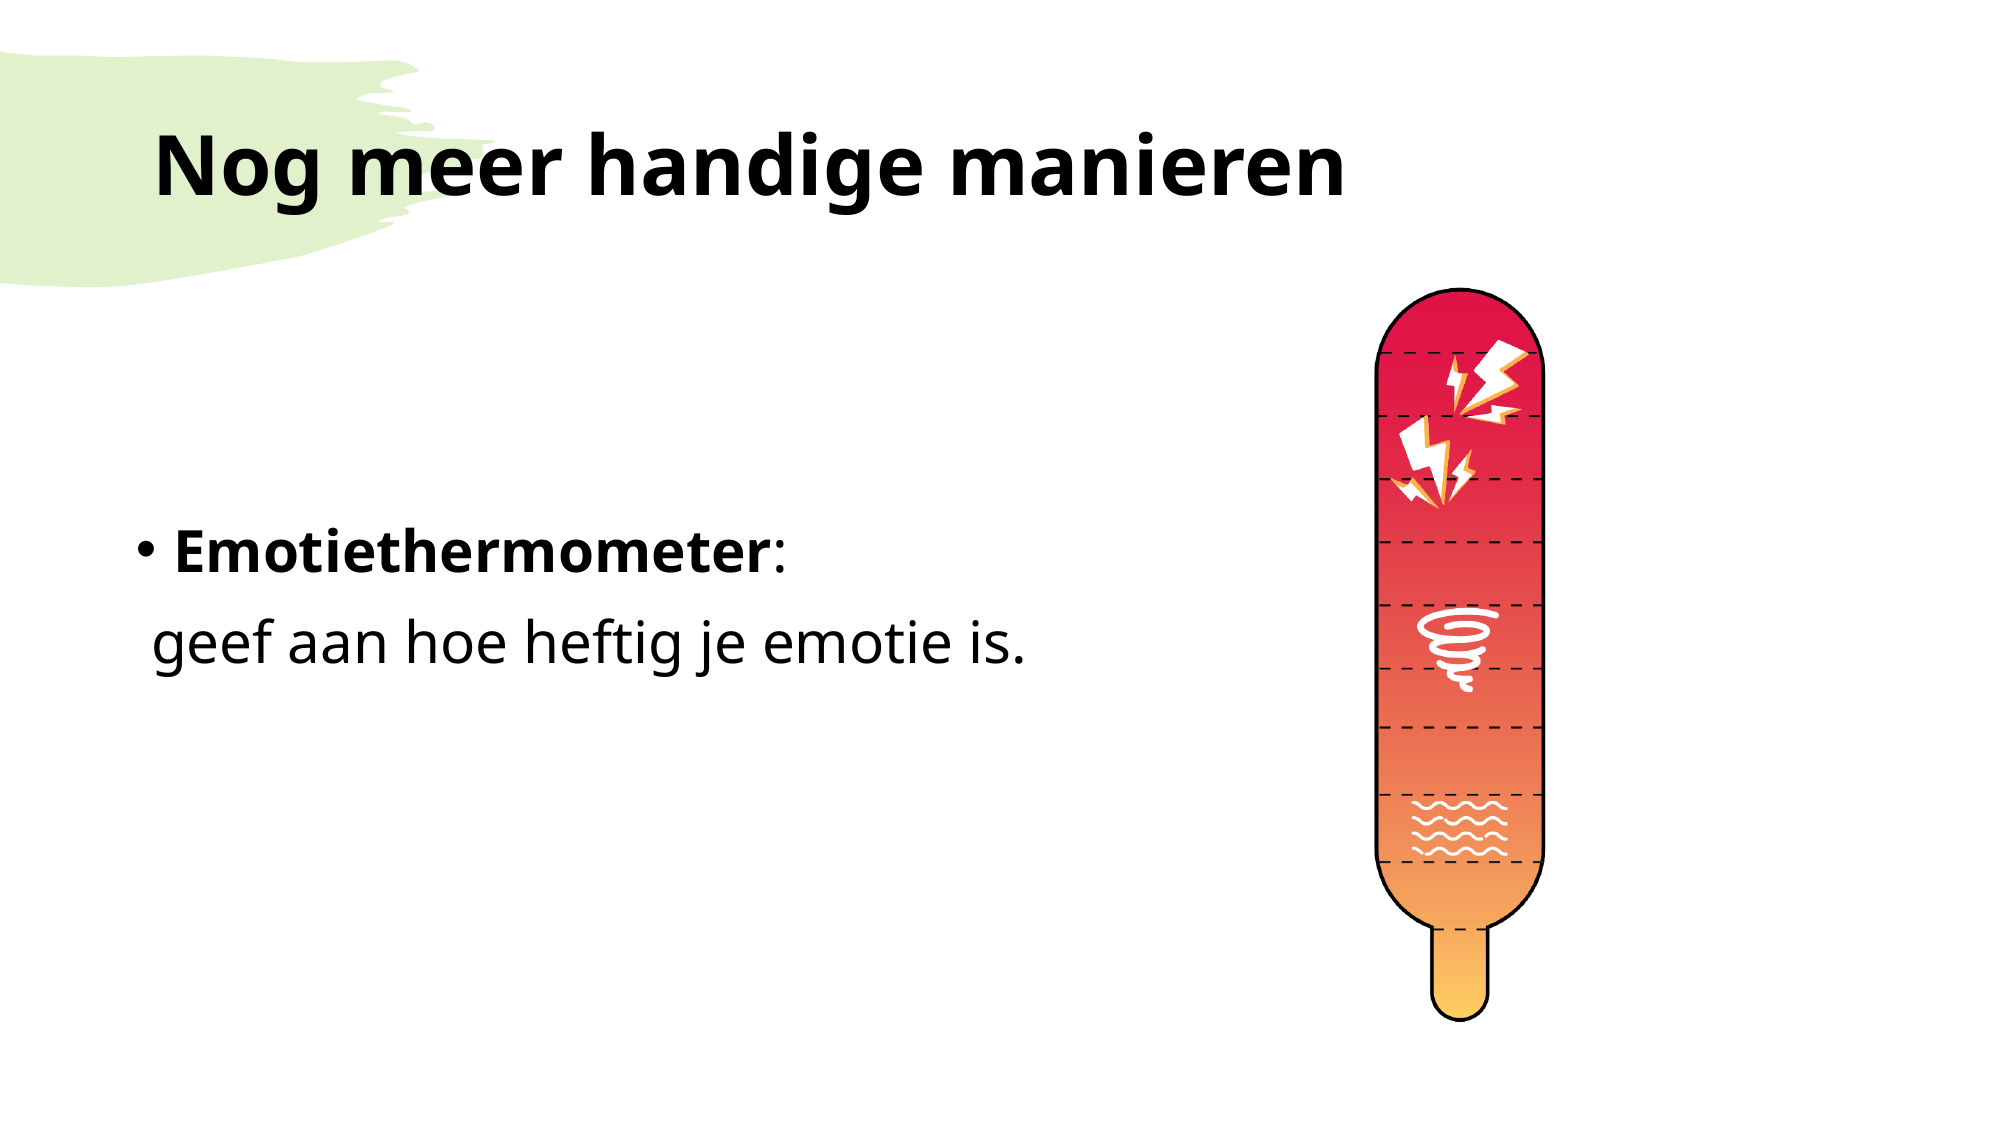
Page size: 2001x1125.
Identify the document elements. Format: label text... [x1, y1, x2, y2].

picture [1274, 277, 1594, 1039]
list Emotiethermometer: geef aan hoe heftig je emotie is. [120, 506, 1846, 1125]
title Nog meer handige manieren [137, 59, 1863, 278]
